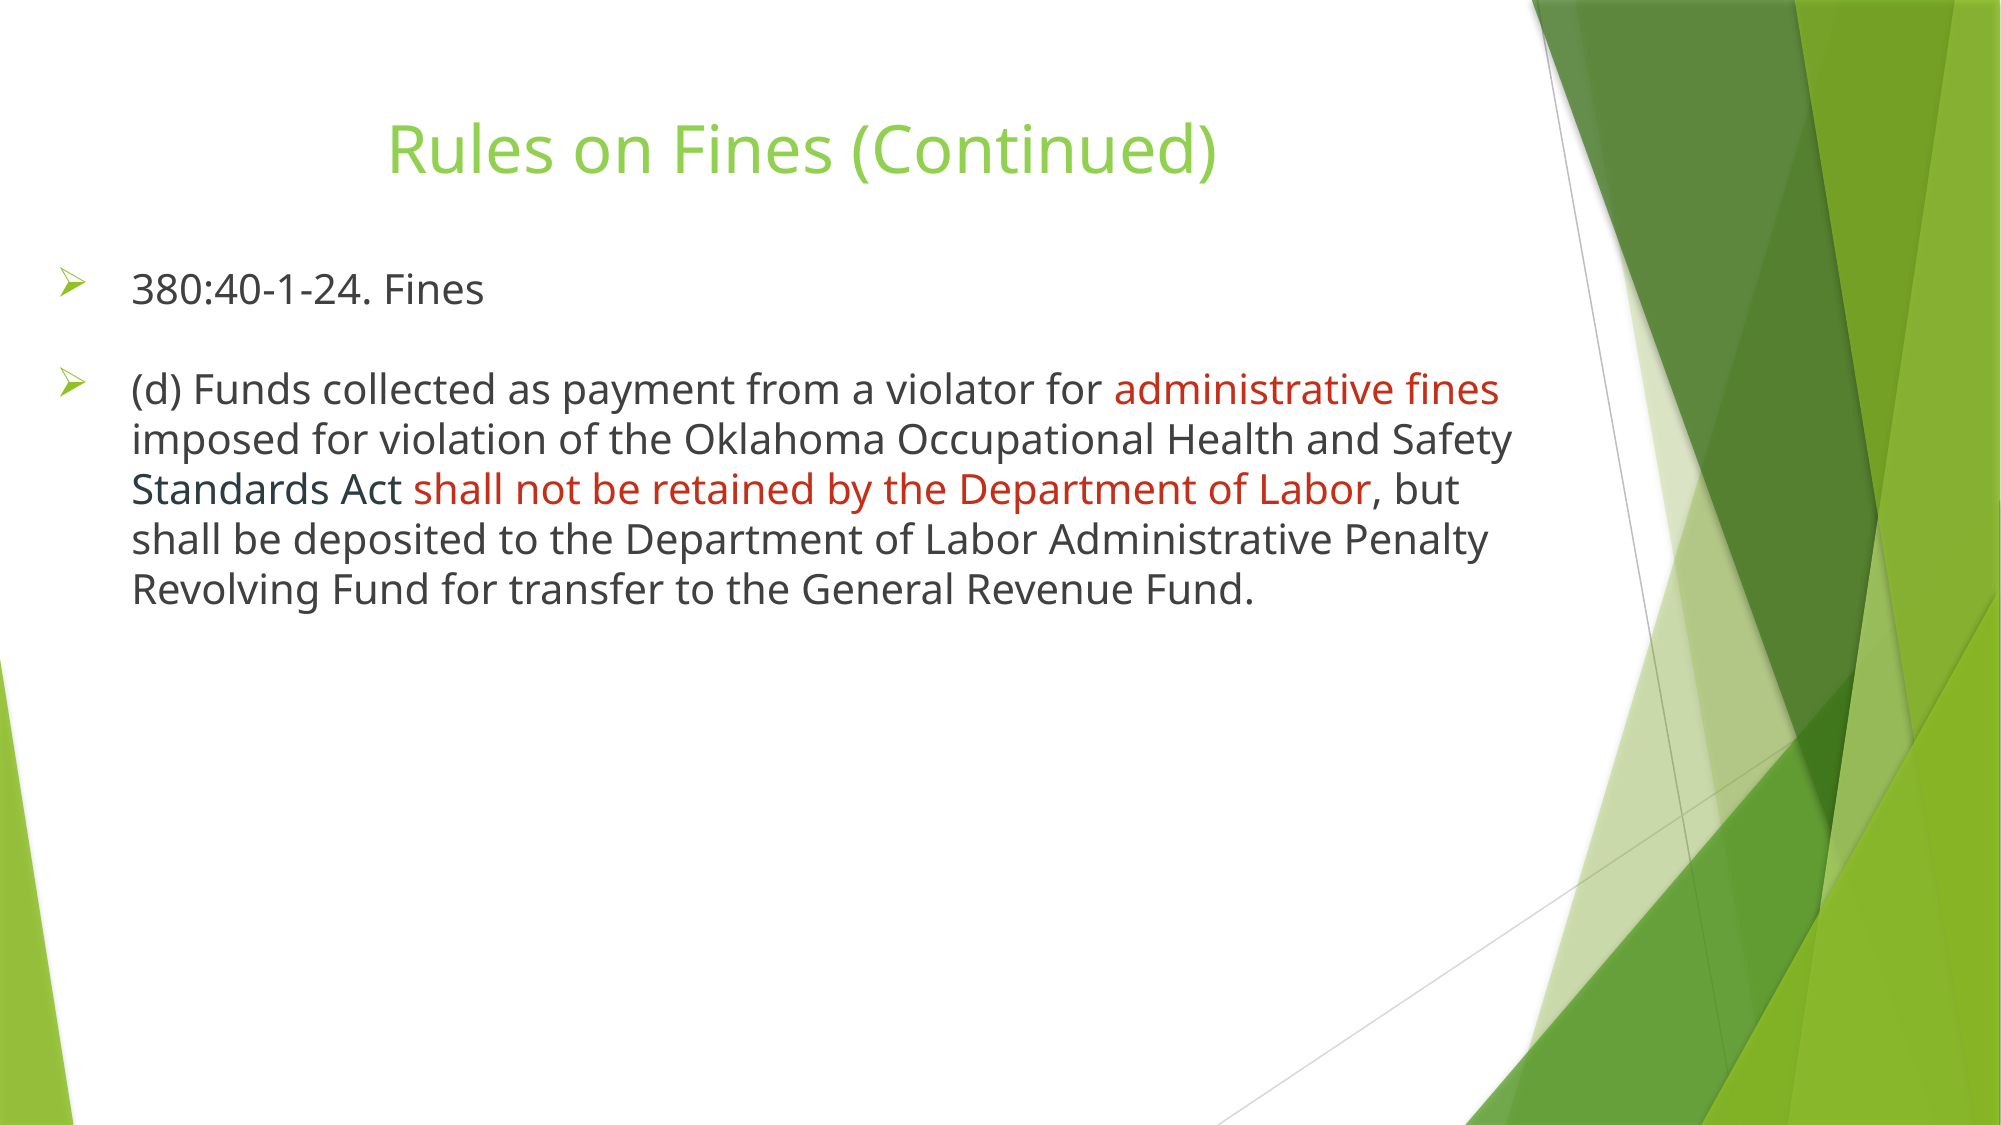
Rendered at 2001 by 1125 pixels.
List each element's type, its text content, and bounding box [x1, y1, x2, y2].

text_box Rules on Fines (Continued) [41, 106, 1564, 187]
text_box 380:40-1-24. Fines (d) Funds collected as payment from a violator for administrative fines imposed for violation of the Oklahoma Occupational Health and Safety Standards Act shall not be retained by the Department of Labor, but shall be deposited to the Department of Labor Administrative Penalty Revolving Fund for transfer to the General Revenue Fund. [41, 255, 1564, 621]
text_box [99, 612, 1750, 699]
